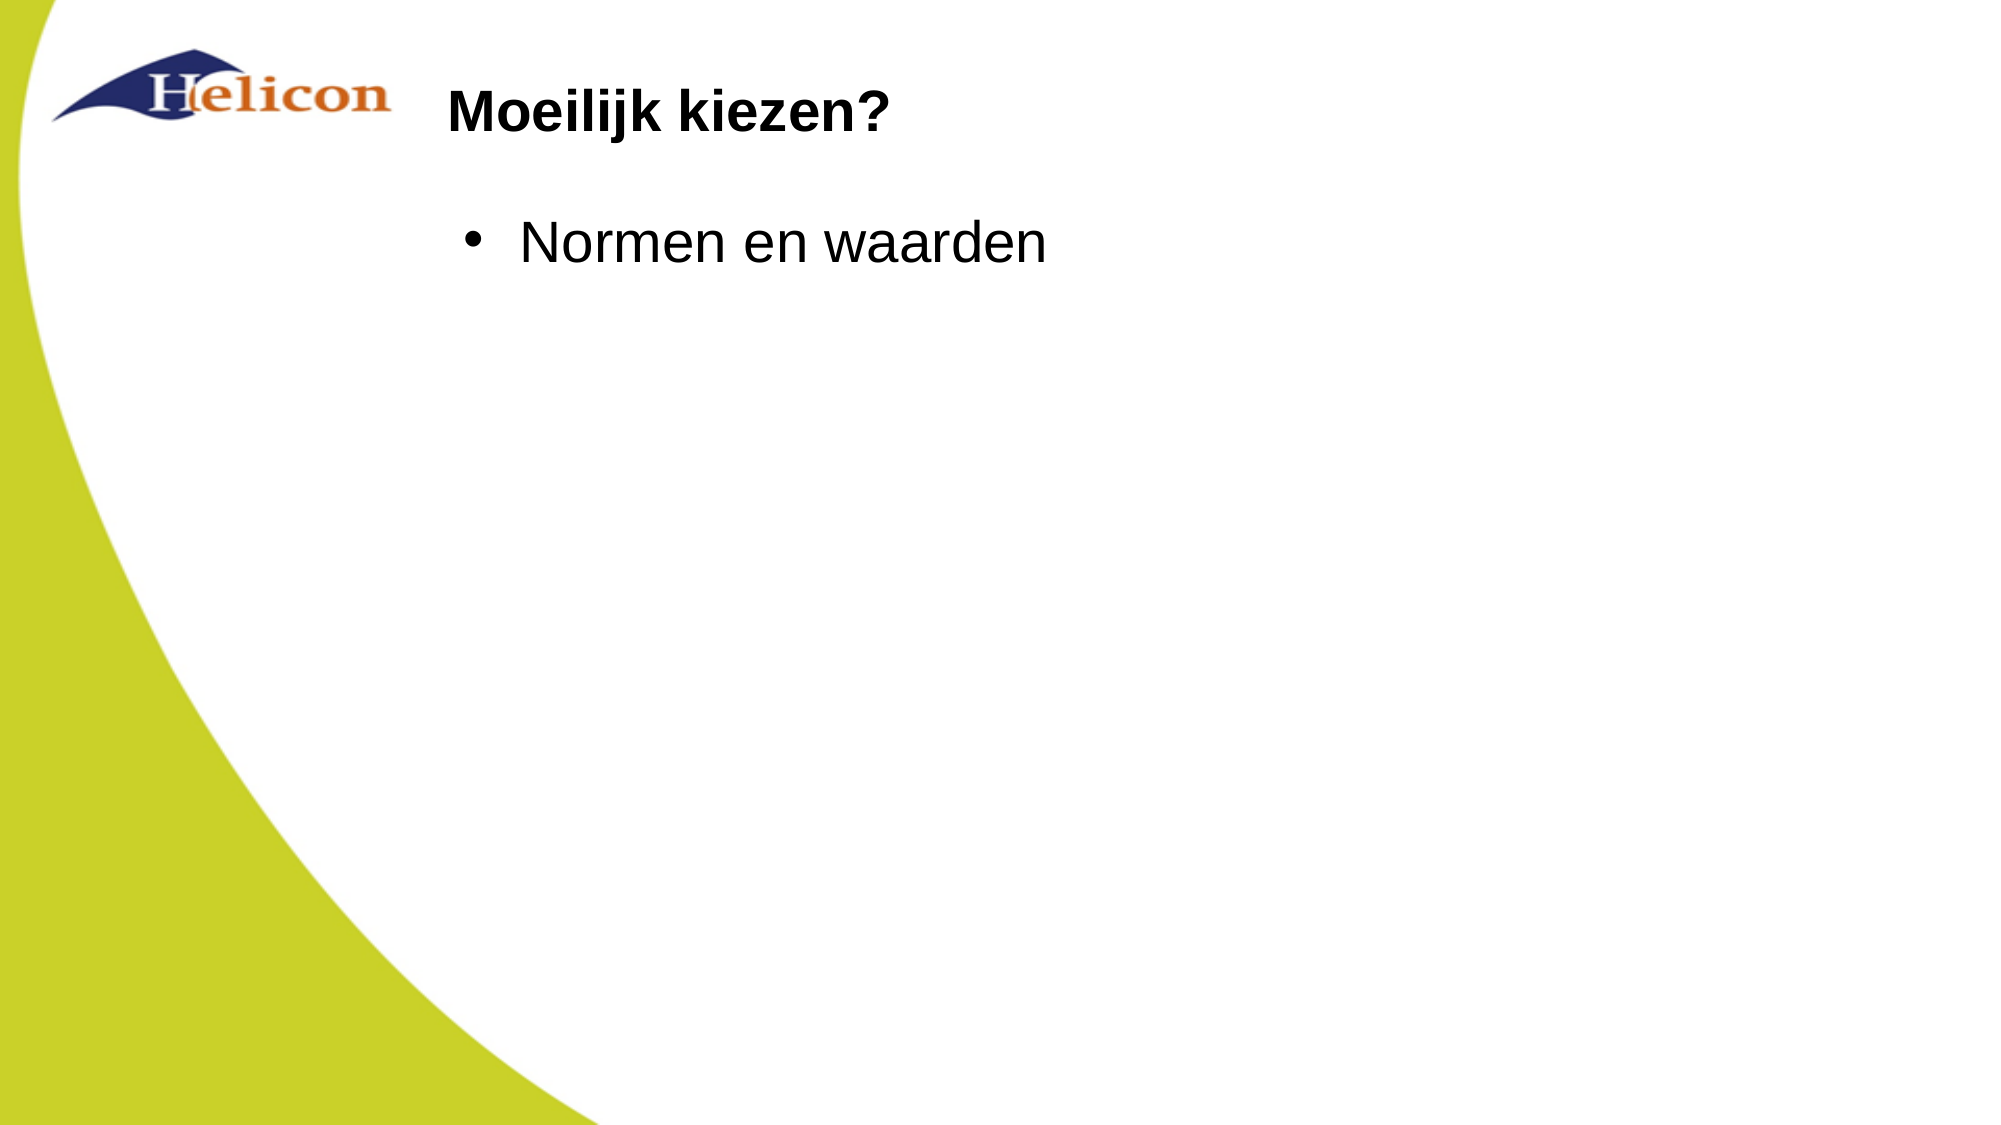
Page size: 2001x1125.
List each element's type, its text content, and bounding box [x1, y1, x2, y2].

picture [0, 0, 2000, 1125]
list Normen en waarden [448, 196, 1900, 1005]
title Moeilijk kiezen? [432, 54, 1887, 161]
